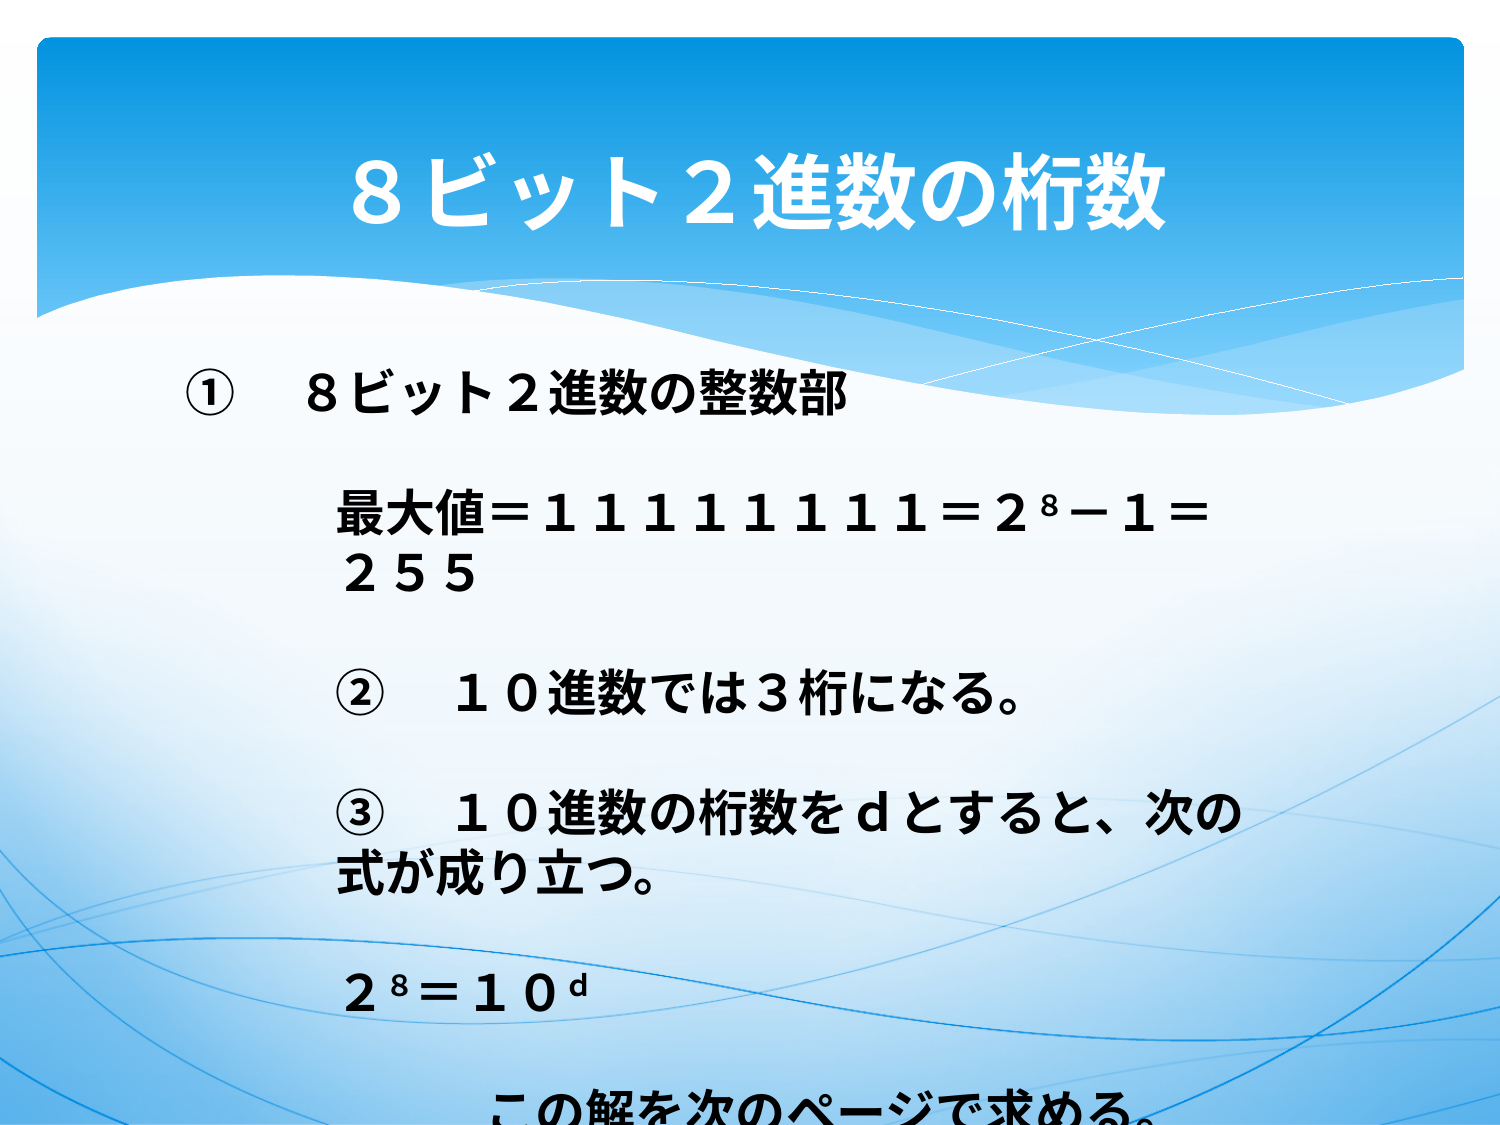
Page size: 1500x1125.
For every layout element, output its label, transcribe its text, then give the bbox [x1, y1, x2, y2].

title ８ビット２進数の桁数 [76, 113, 1427, 267]
text_box ① ８ビット２進数の整数部 最大値＝１１１１１１１１＝２８－１＝２５５ ② １０進数では３桁になる。 ③ １０進数の桁数をｄとすると、次の式が成り立つ。 ２８＝１０ｄ この解を次のページで求める。 [171, 354, 1270, 1125]
